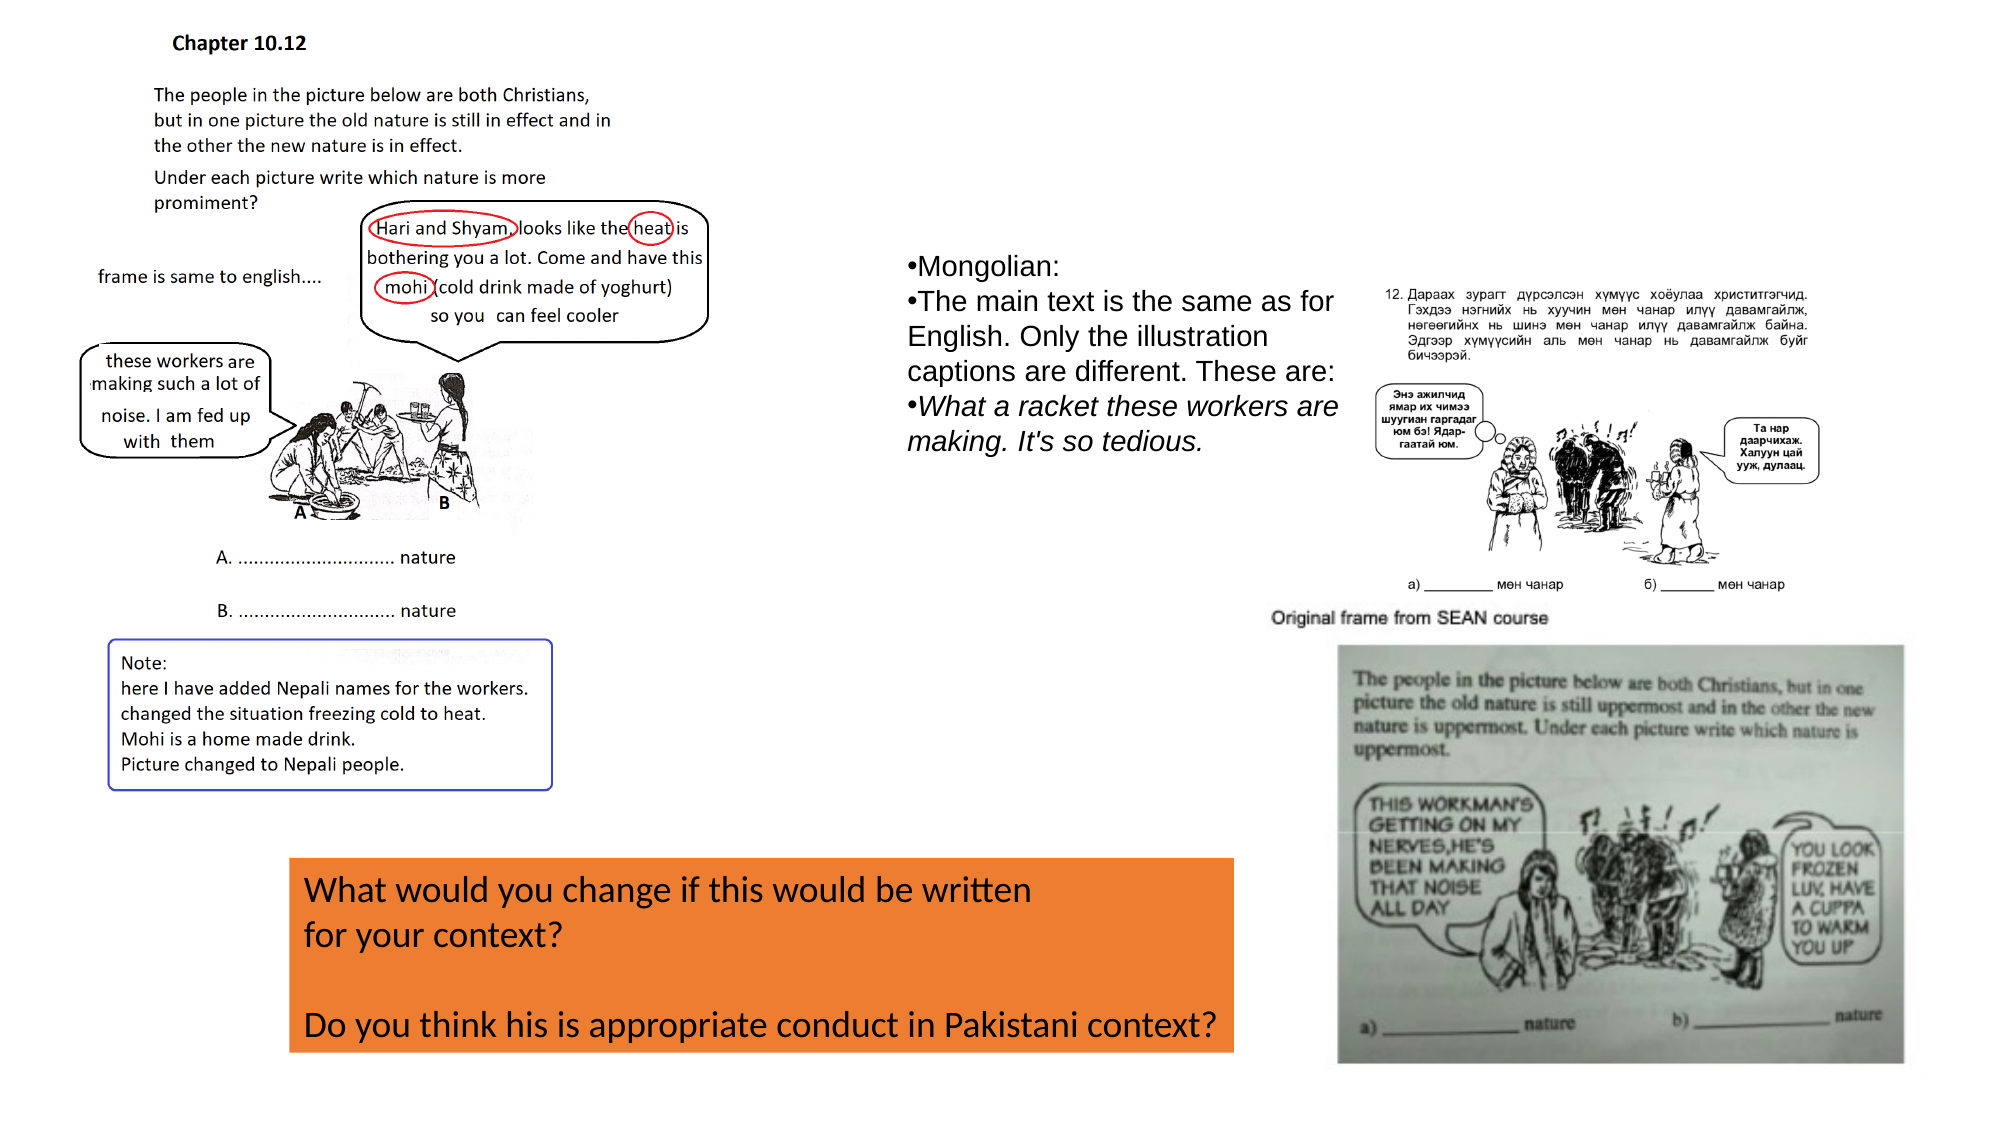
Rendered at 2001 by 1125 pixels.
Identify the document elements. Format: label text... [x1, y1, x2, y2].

picture [1233, 282, 1960, 1098]
text_box What would you change if this would be written for your context? Do you think his is appropriate conduct in Pakistani context? [289, 857, 1233, 1053]
picture [40, 12, 743, 850]
text_box Mongolian: The main text is the same as for English. Only the illustration captions are different. These are: What a racket these workers are making. It's so tedious. [892, 240, 1394, 465]
